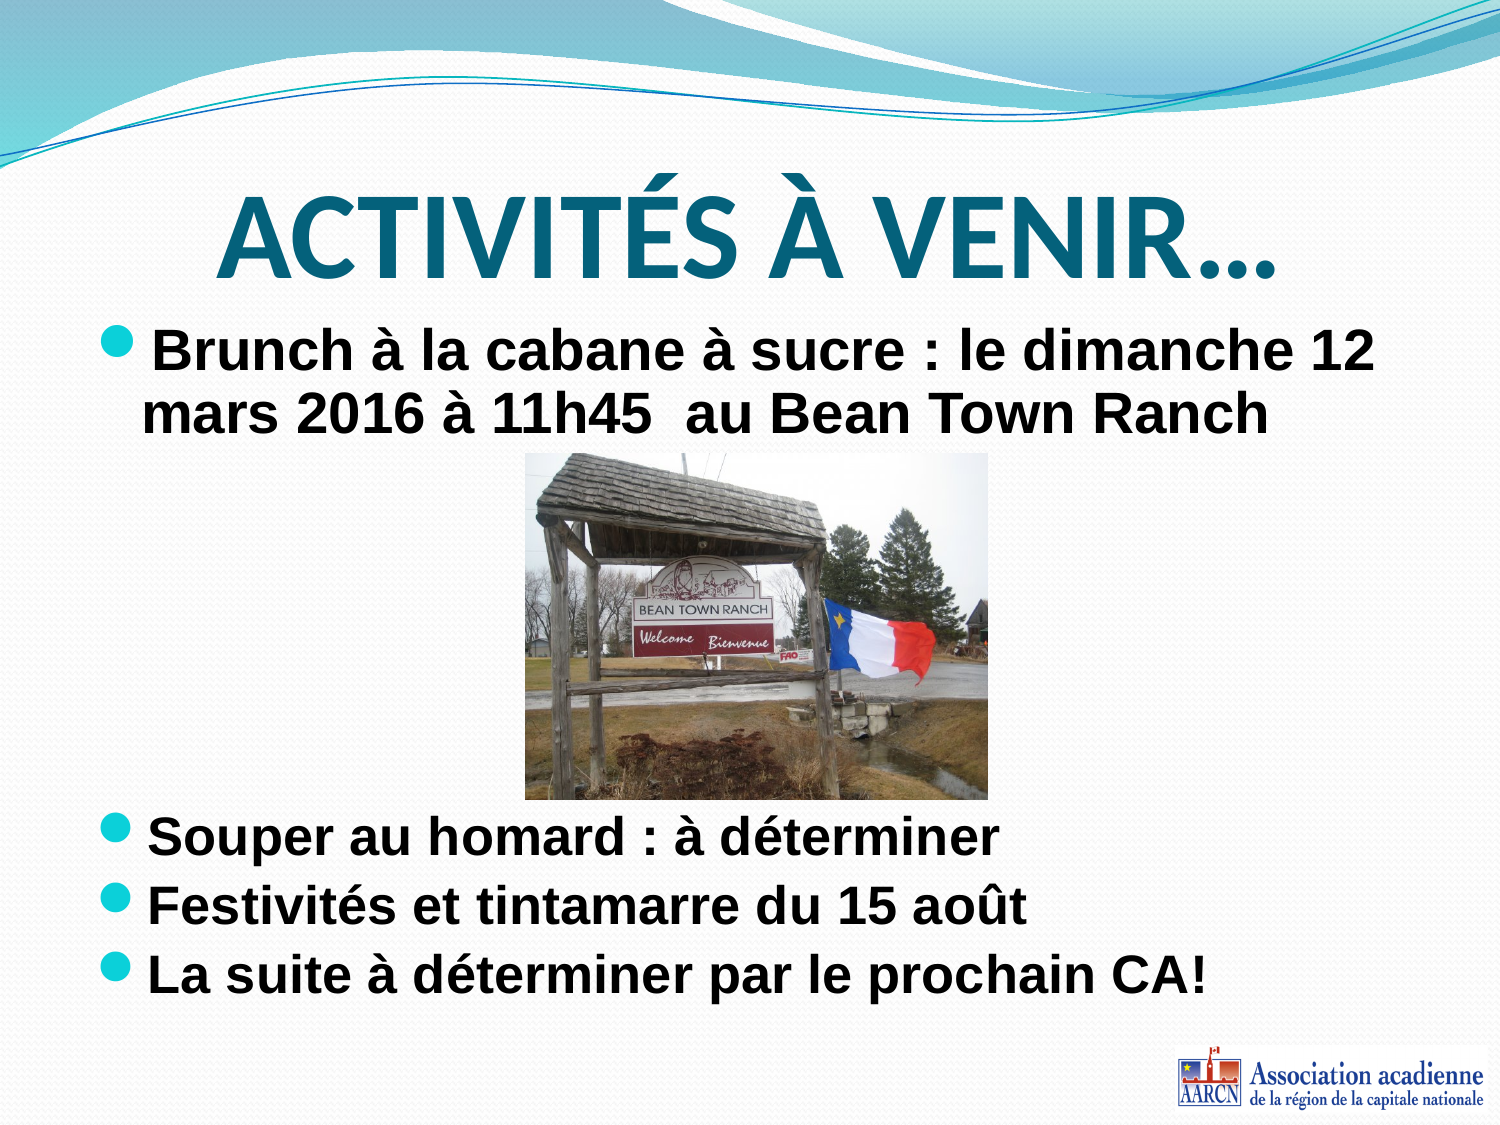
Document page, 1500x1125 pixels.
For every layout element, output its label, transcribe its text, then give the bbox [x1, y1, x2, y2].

picture [1175, 1045, 1488, 1113]
picture [524, 452, 988, 801]
list Brunch à la cabane à sucre : le dimanche 12 mars 2016 à 11h45 au Bean Town Ranch Souper au homard : à déterminer Festivités et tintamarre du 15 août La suite à déterminer par le prochain CA! [80, 312, 1463, 1033]
title ACTIVITÉS À VENIR… [74, 115, 1426, 304]
